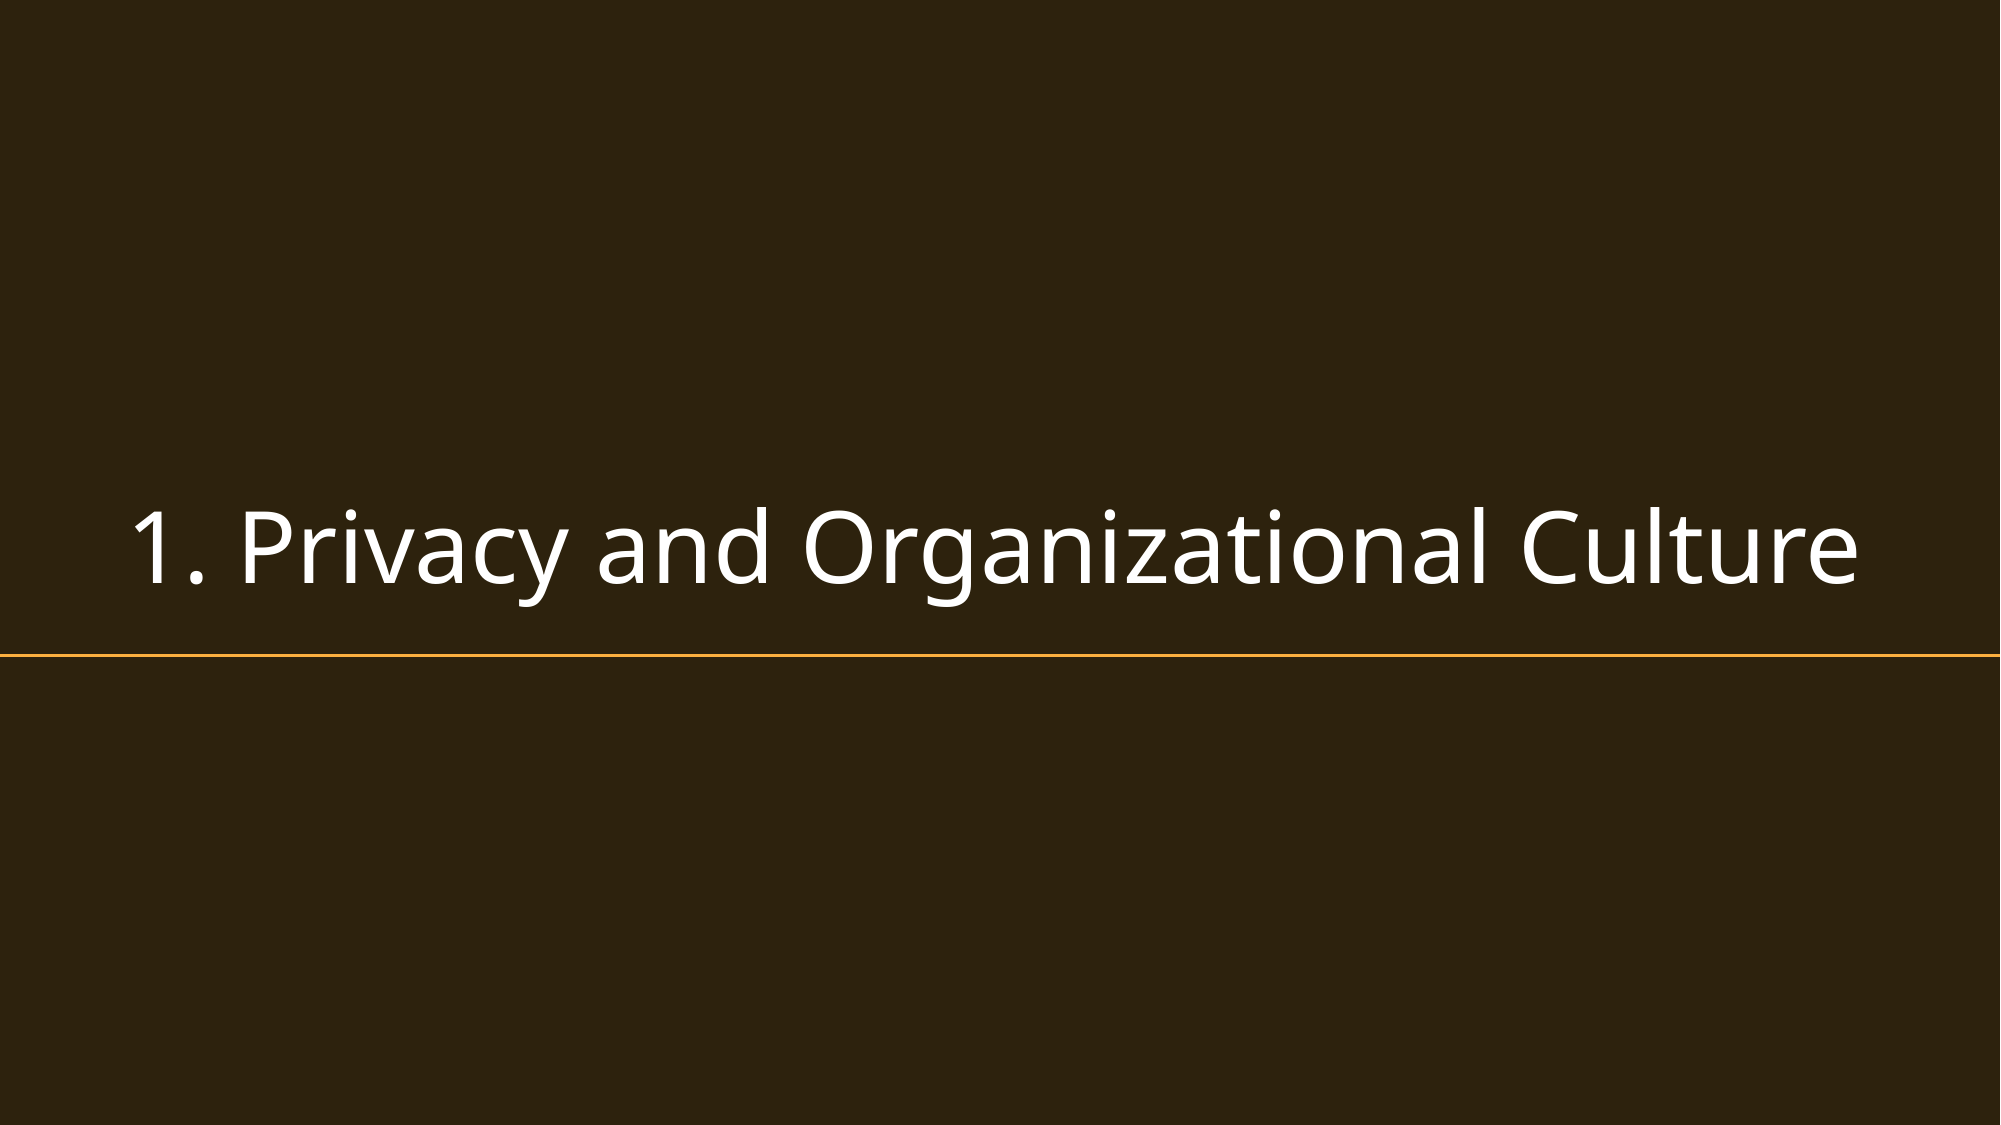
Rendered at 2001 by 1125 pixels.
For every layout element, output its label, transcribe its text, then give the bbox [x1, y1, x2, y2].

title 1. Privacy and Organizational Culture [111, 450, 1889, 621]
